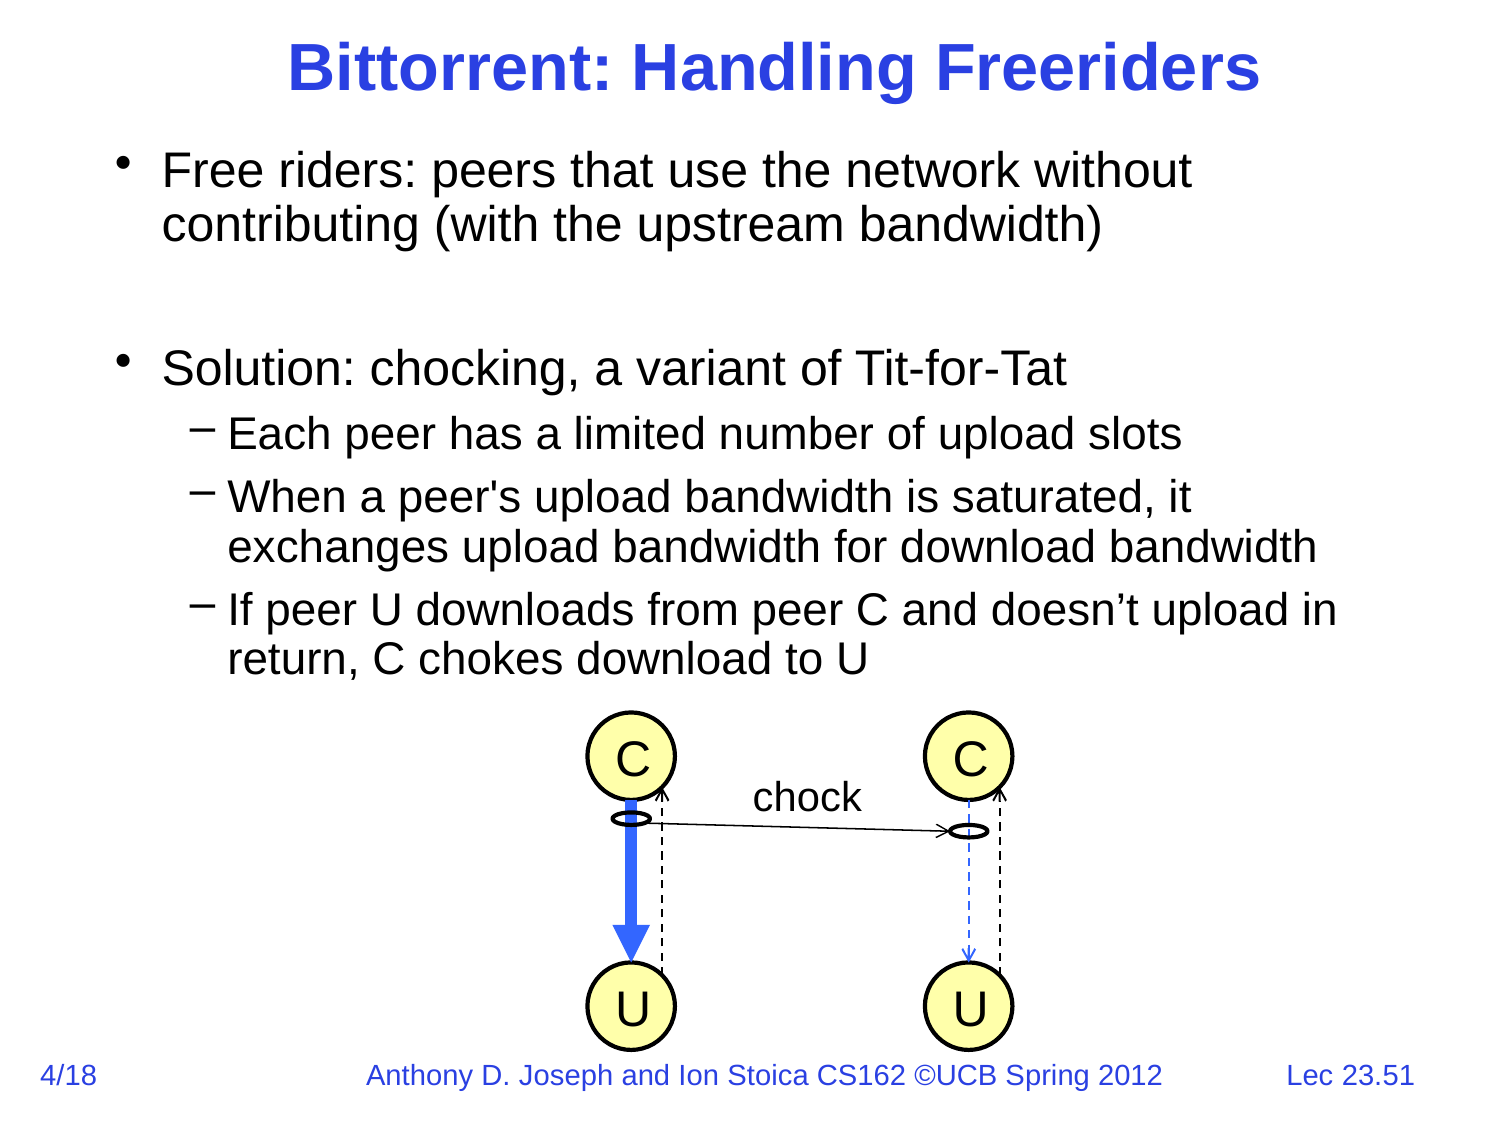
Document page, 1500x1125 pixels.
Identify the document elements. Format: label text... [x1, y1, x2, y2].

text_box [924, 712, 1013, 1051]
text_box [612, 762, 988, 838]
title Bittorrent: Handling Freeriders [161, 24, 1388, 113]
list Free riders: peers that use the network without contributing (with the upstream bandwidth) Solution: chocking, a variant of Tit-for-Tat Each peer has a limited number of upload slots When a peer's upload bandwidth is saturated, it exchanges upload bandwidth for download bandwidth If peer U downloads from peer C and doesn’t upload in return, C chokes download to U [99, 136, 1388, 726]
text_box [587, 712, 676, 1051]
